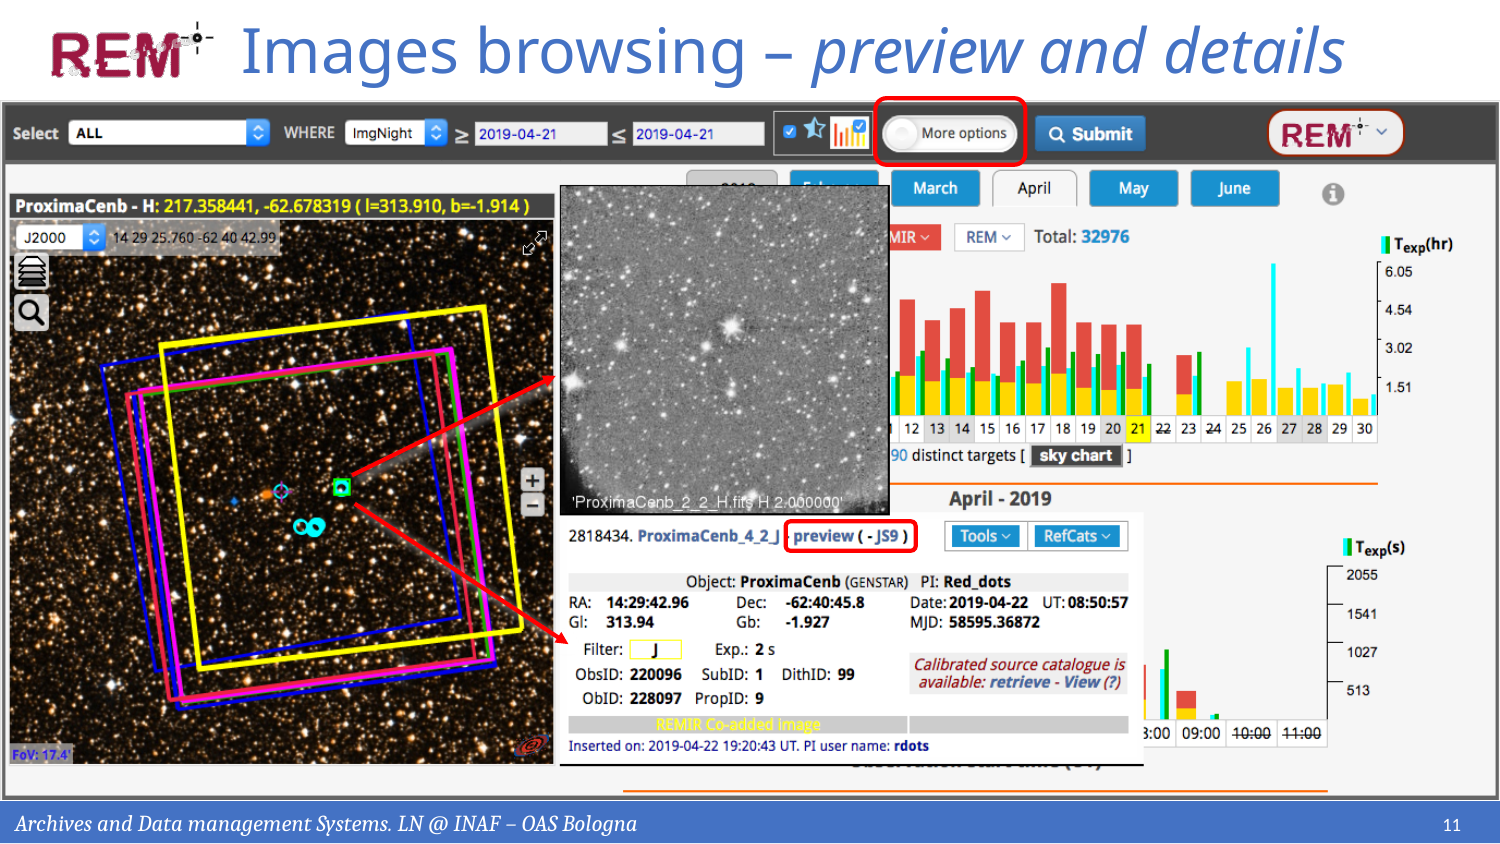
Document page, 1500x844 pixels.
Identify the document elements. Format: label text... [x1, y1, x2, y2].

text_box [354, 503, 569, 645]
picture [34, 9, 226, 84]
slide_number 11 [1417, 809, 1477, 839]
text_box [352, 375, 556, 476]
text_box Images browsing – preview and details [226, 9, 1465, 99]
picture [0, 100, 1500, 800]
text_box Archives and Data management Systems. LN @ INAF – OAS Bologna [0, 801, 1500, 844]
